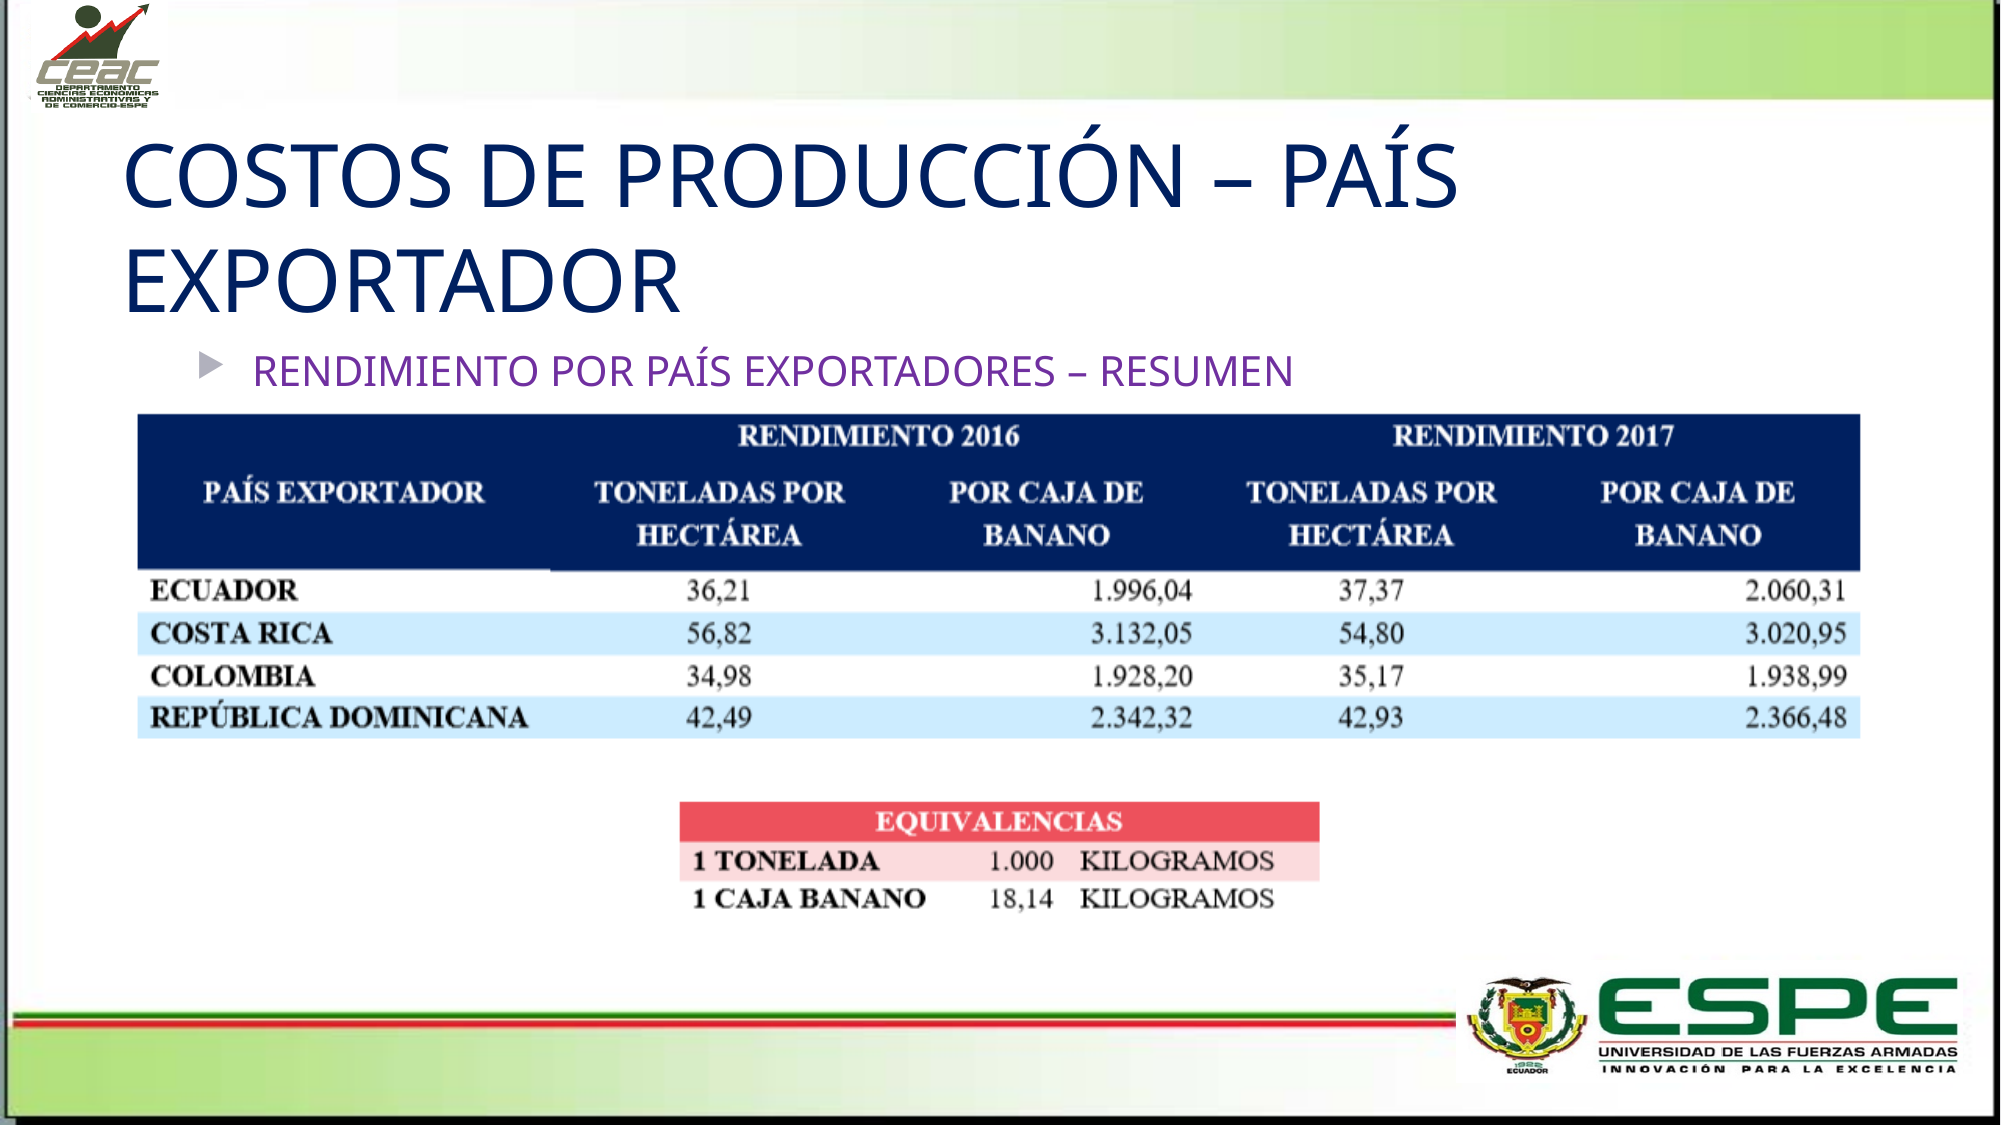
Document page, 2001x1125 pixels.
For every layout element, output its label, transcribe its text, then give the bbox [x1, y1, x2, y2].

title COSTOS DE PRODUCCIÓN – PAÍS EXPORTADOR [106, 112, 1865, 304]
list RENDIMIENTO POR PAÍS EXPORTADORES – RESUMEN [181, 767, 1649, 1025]
picture [0, 0, 2000, 1125]
list RENDIMIENTO POR PAÍS EXPORTADORES – RESUMEN [181, 336, 1649, 397]
